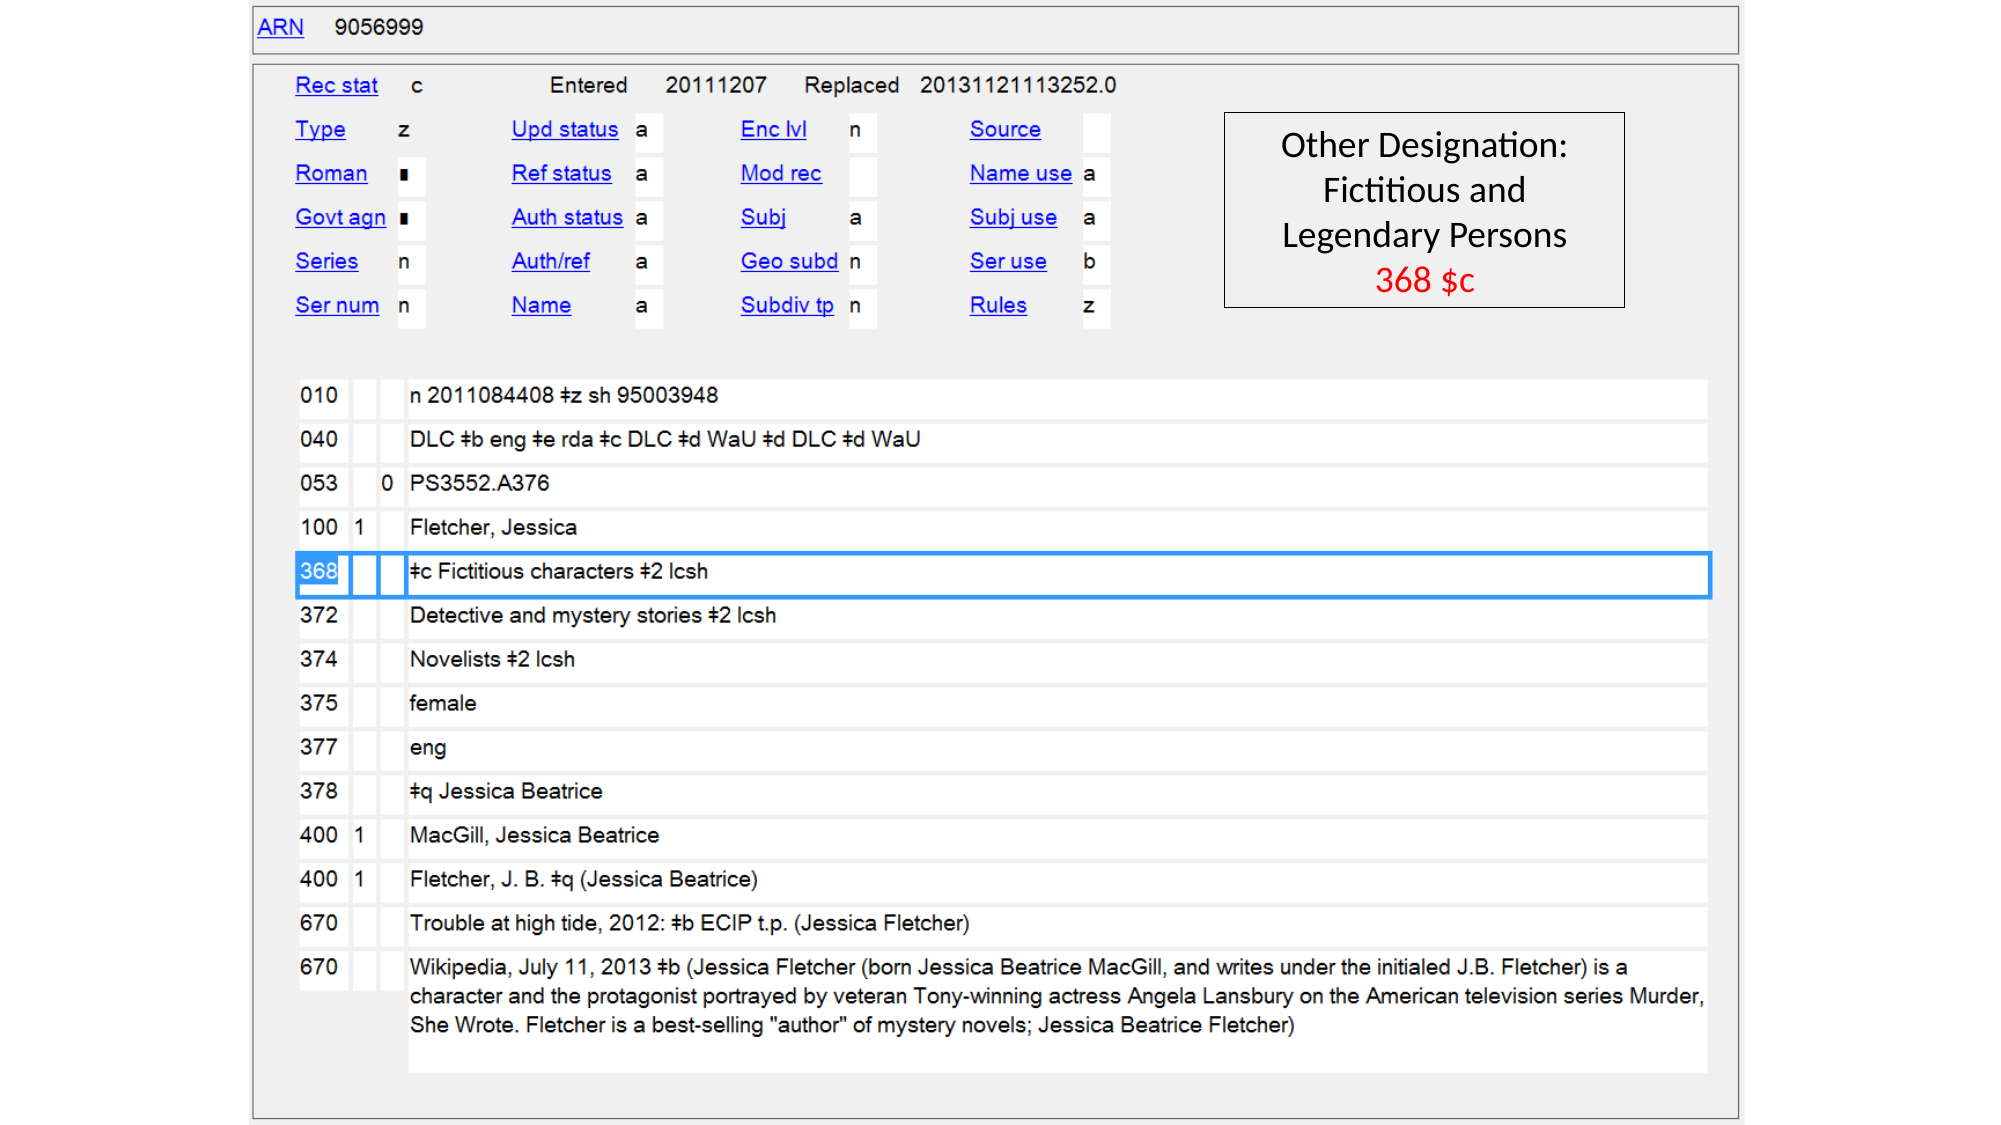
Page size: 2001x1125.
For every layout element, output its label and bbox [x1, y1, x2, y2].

picture [249, 0, 1746, 1125]
